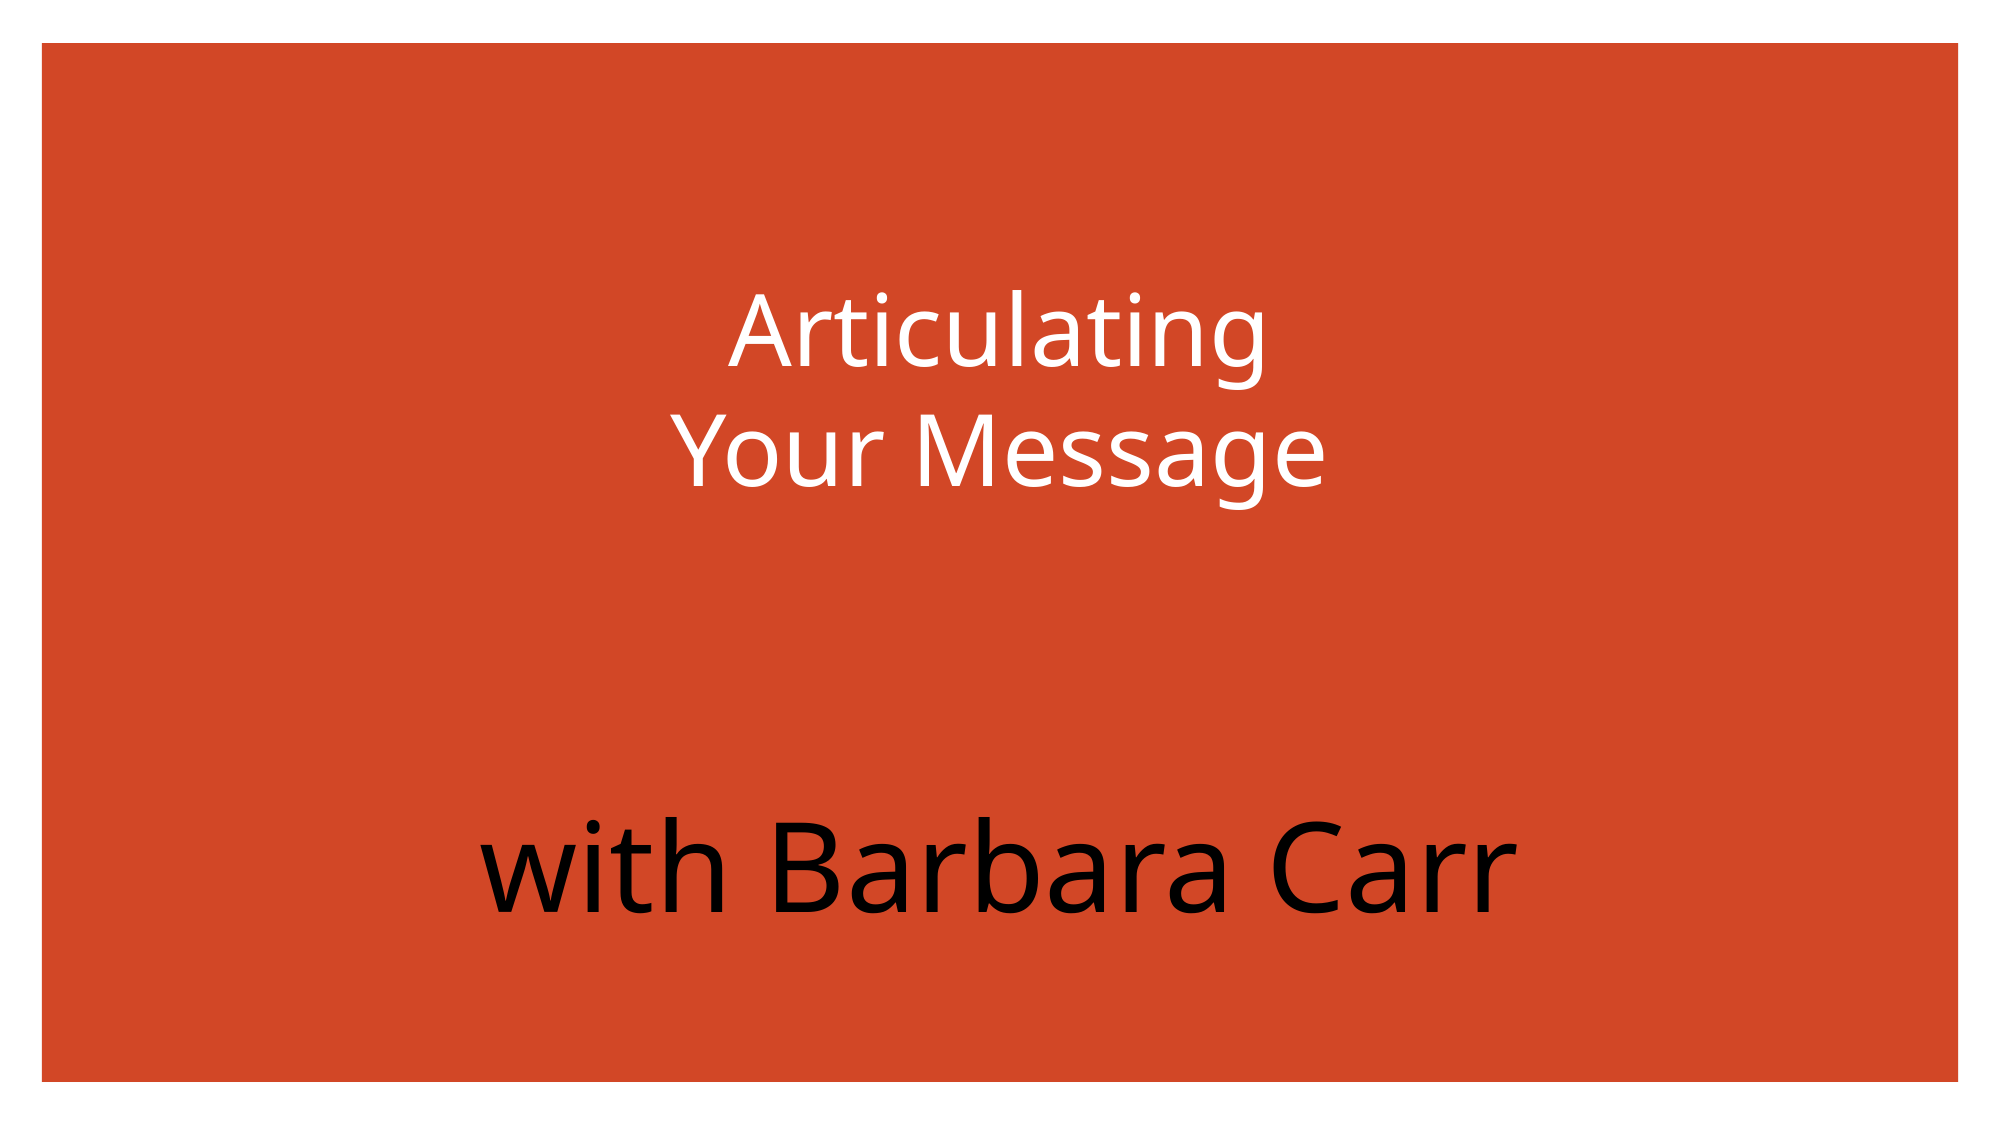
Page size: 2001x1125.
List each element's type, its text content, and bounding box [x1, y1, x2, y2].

title Articulating Your Message [137, 190, 1863, 583]
text_box with Barbara Carr [42, 780, 1958, 946]
